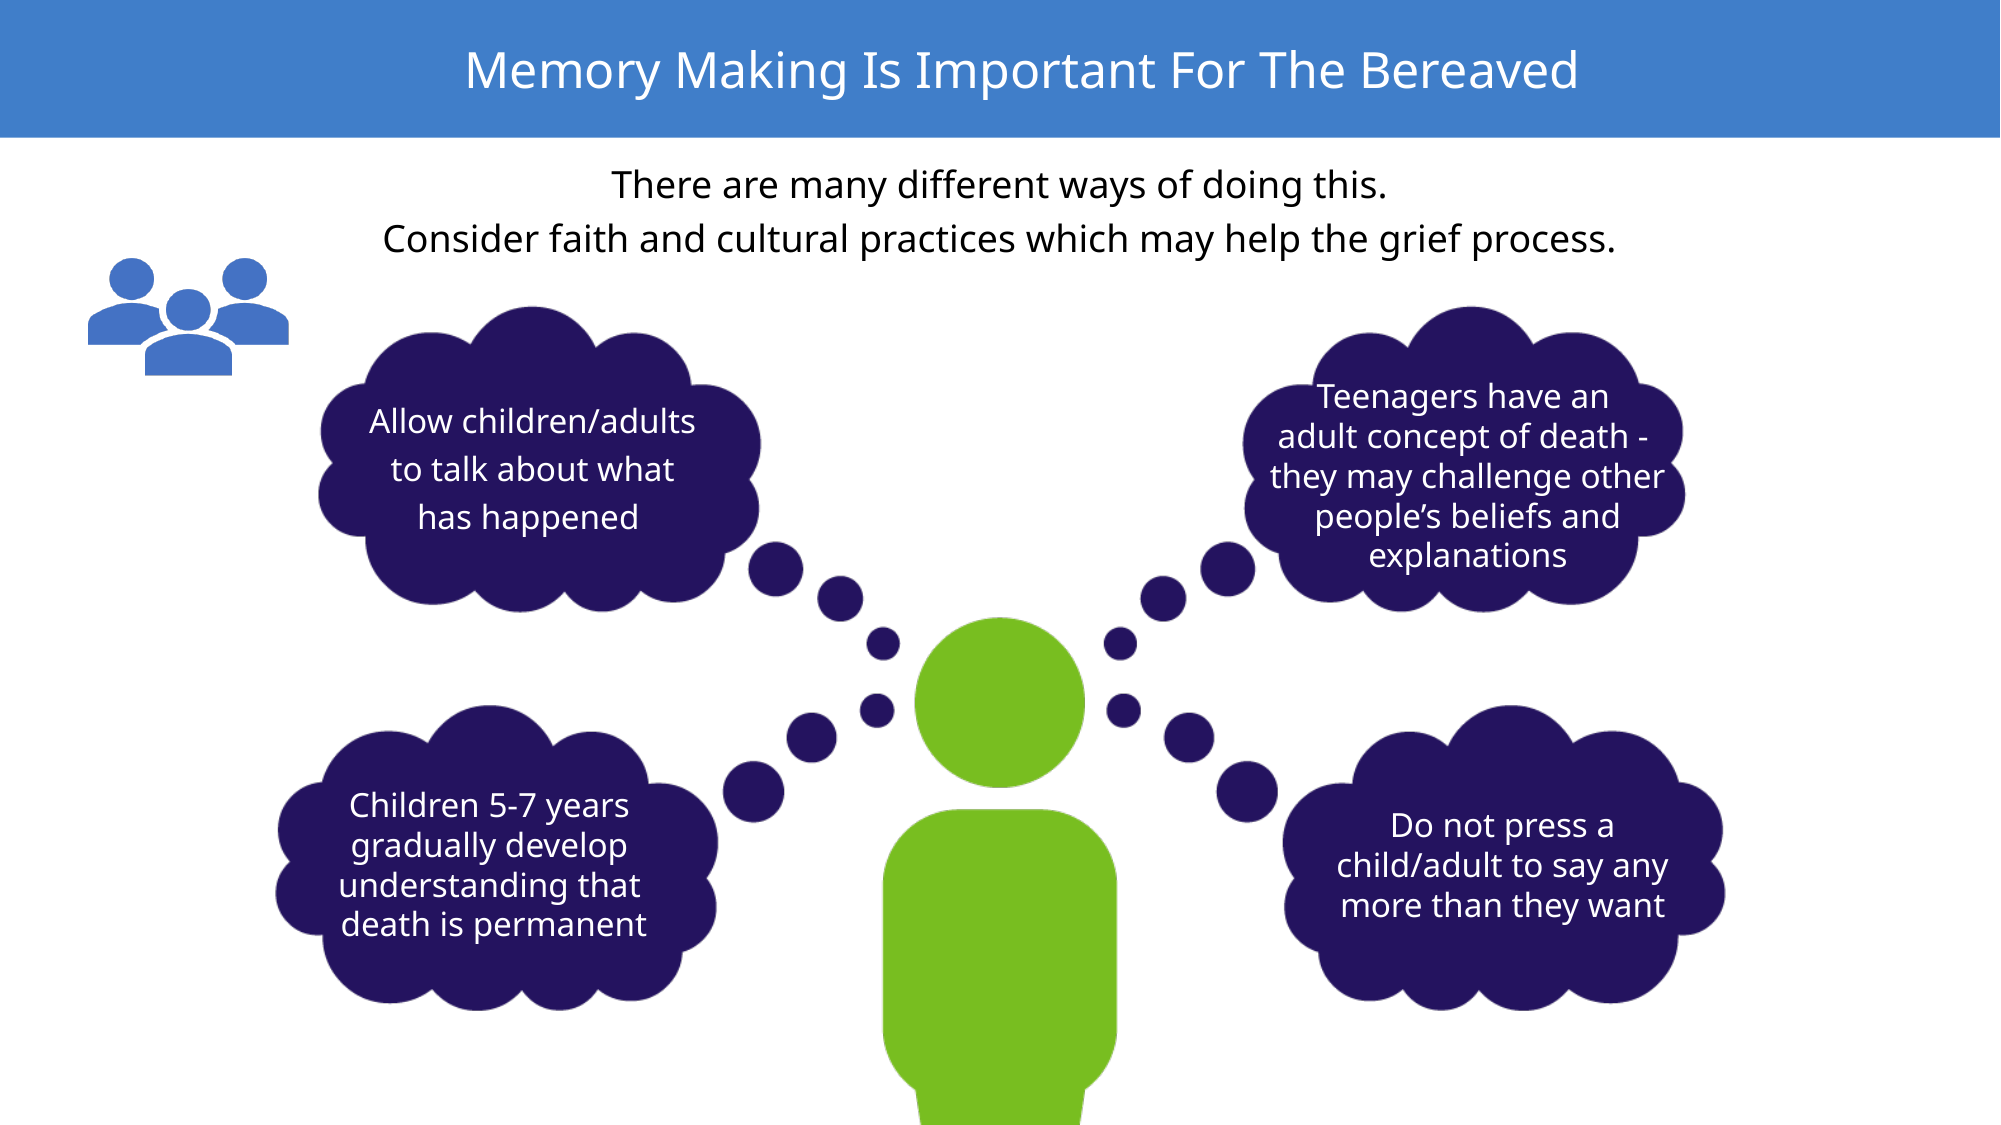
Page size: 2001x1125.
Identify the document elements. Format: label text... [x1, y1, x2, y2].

picture [75, 211, 1812, 1125]
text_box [0, 0, 2000, 138]
text_box There are many different ways of doing this. Consider faith and cultural practices which may help the grief process. [23, 144, 1977, 268]
